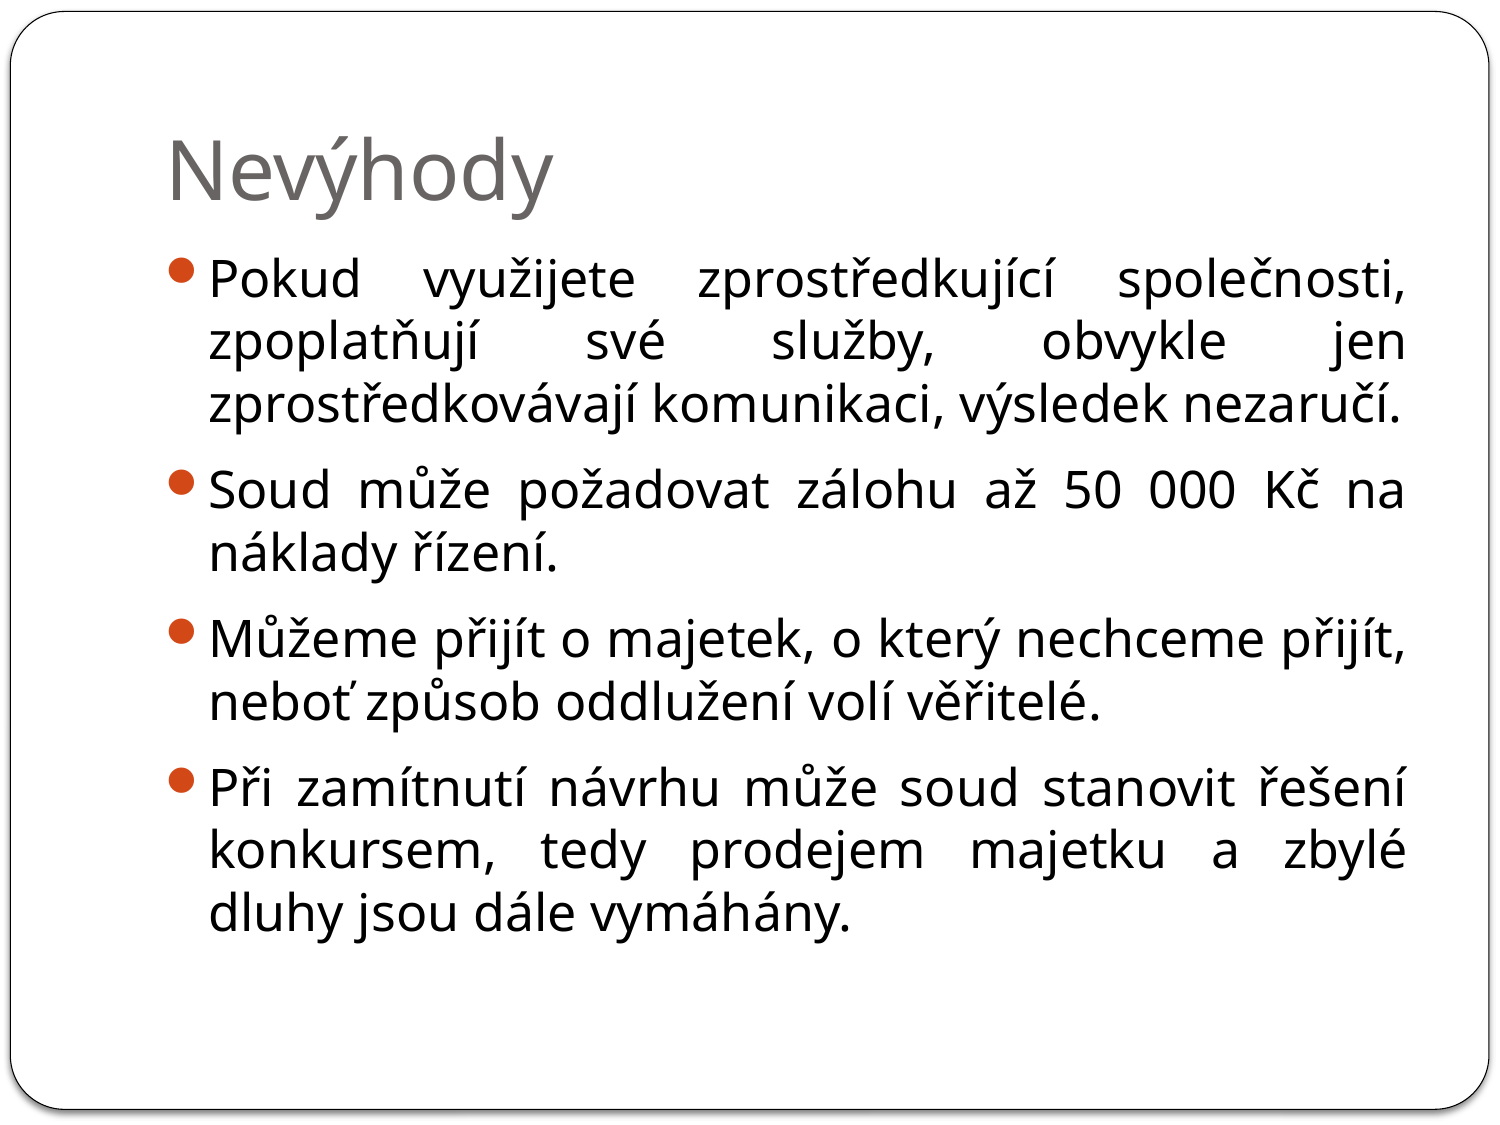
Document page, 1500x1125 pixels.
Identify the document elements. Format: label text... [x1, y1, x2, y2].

title Nevýhody [149, 44, 1426, 233]
list Pokud využijete zprostředkující společnosti, zpoplatňují své služby, obvykle jen zprostředkovávají komunikaci, výsledek nezaručí. Soud může požadovat zálohu až 50 000 Kč na náklady řízení. Můžeme přijít o majetek, o který nechceme přijít, neboť způsob oddlužení volí věřitelé. Při zamítnutí návrhu může soud stanovit řešení konkursem, tedy prodejem majetku a zbylé dluhy jsou dále vymáhány. [149, 237, 1426, 988]
